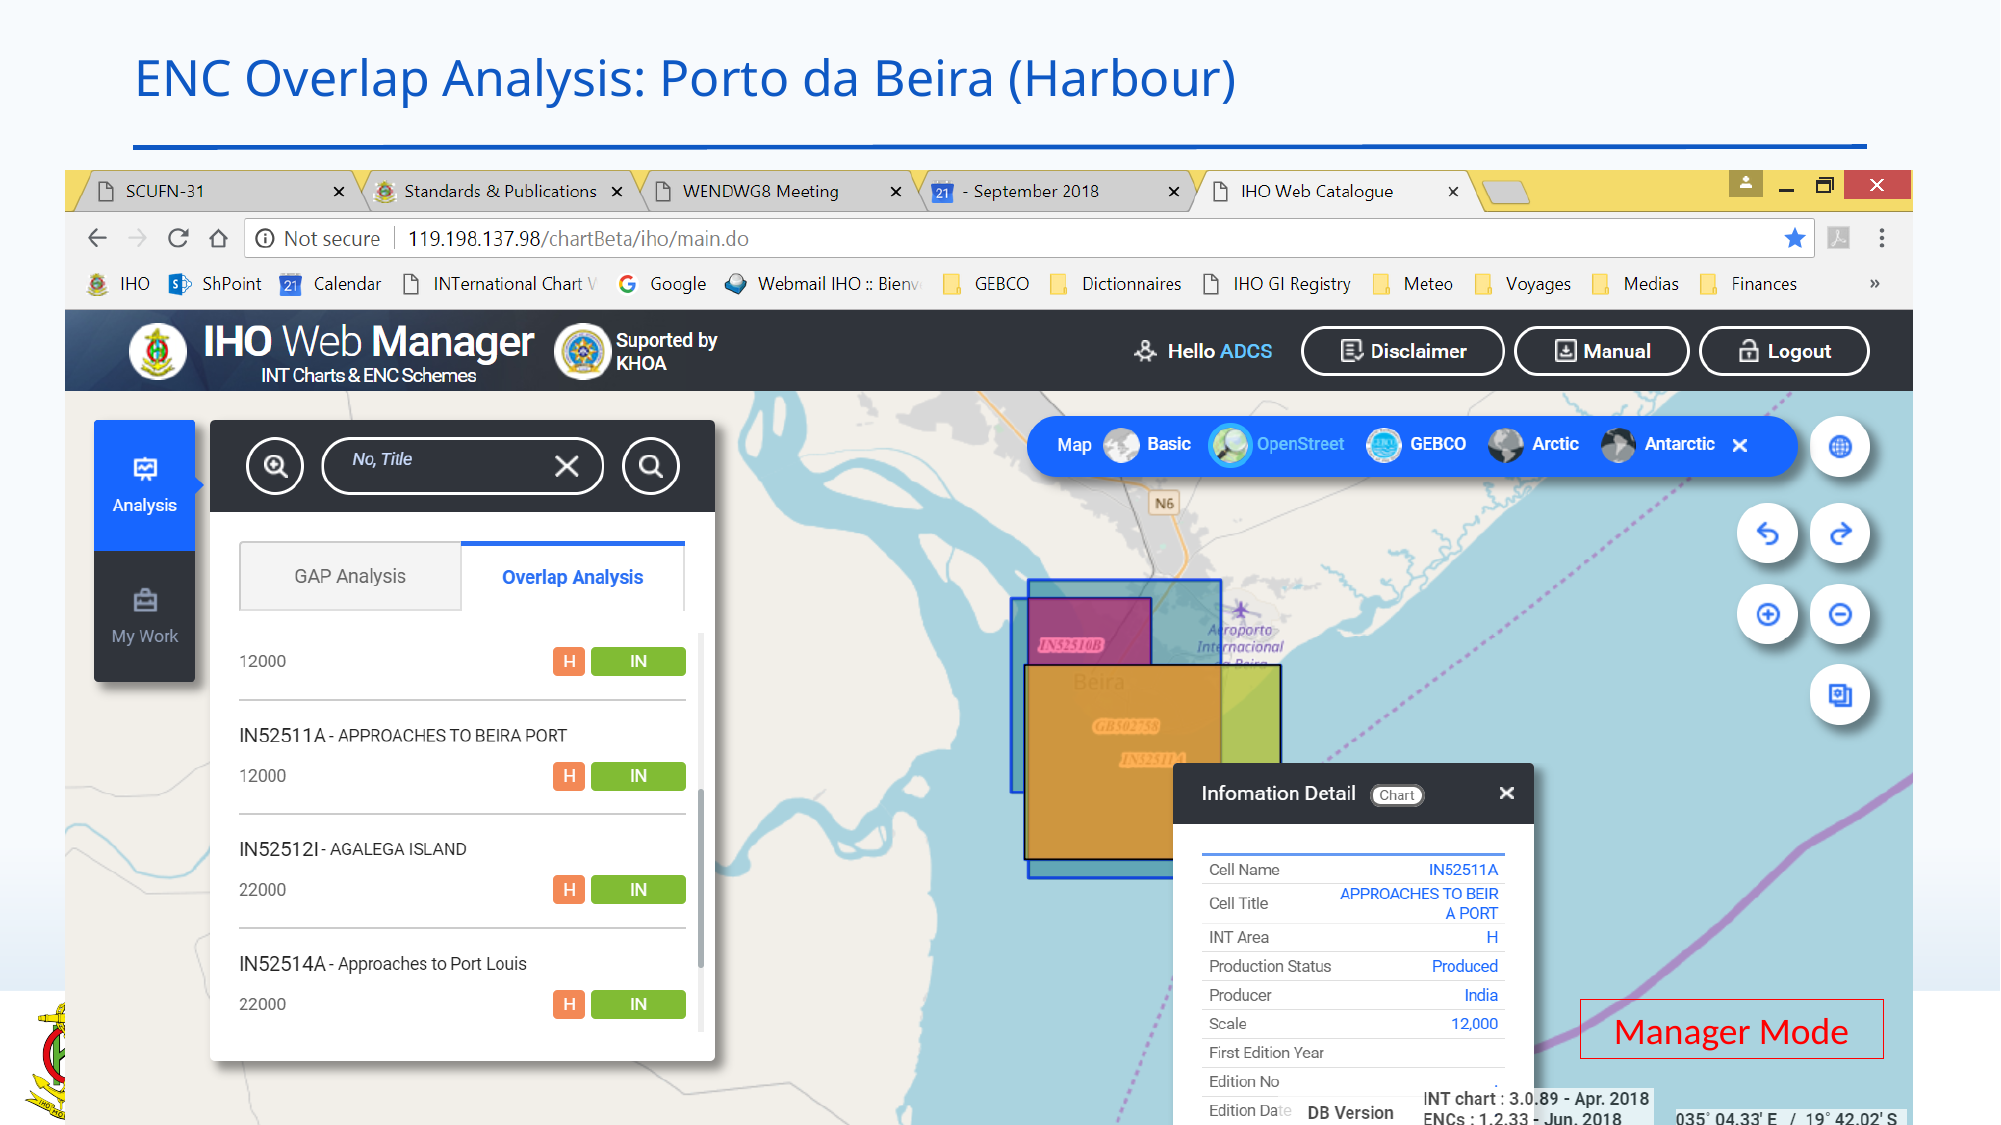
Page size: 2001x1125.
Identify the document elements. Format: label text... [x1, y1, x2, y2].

title ENC Overlap Analysis: Porto da Beira (Harbour) [119, 27, 1884, 133]
picture [17, 170, 1913, 1125]
